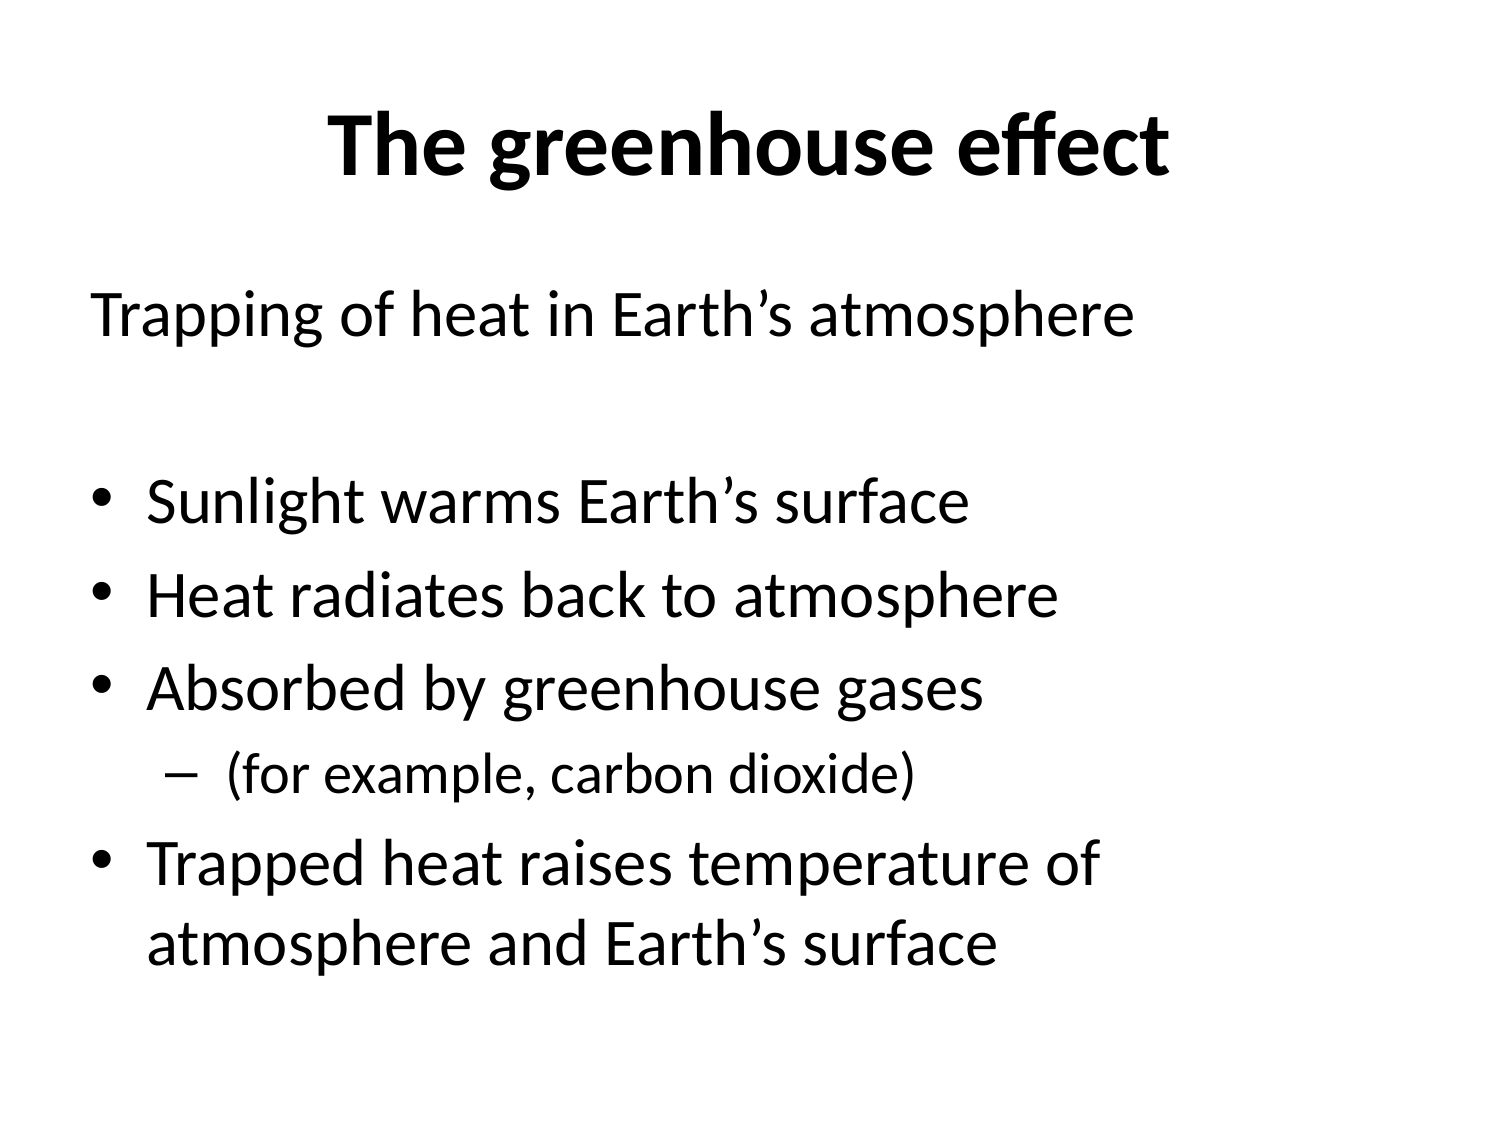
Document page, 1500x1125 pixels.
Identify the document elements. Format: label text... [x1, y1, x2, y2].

title The greenhouse effect [75, 45, 1425, 233]
list Trapping of heat in Earth’s atmosphere Sunlight warms Earth’s surface Heat radiates back to atmosphere Absorbed by greenhouse gases (for example, carbon dioxide) Trapped heat raises temperature of atmosphere and Earth’s surface [75, 262, 1425, 1005]
